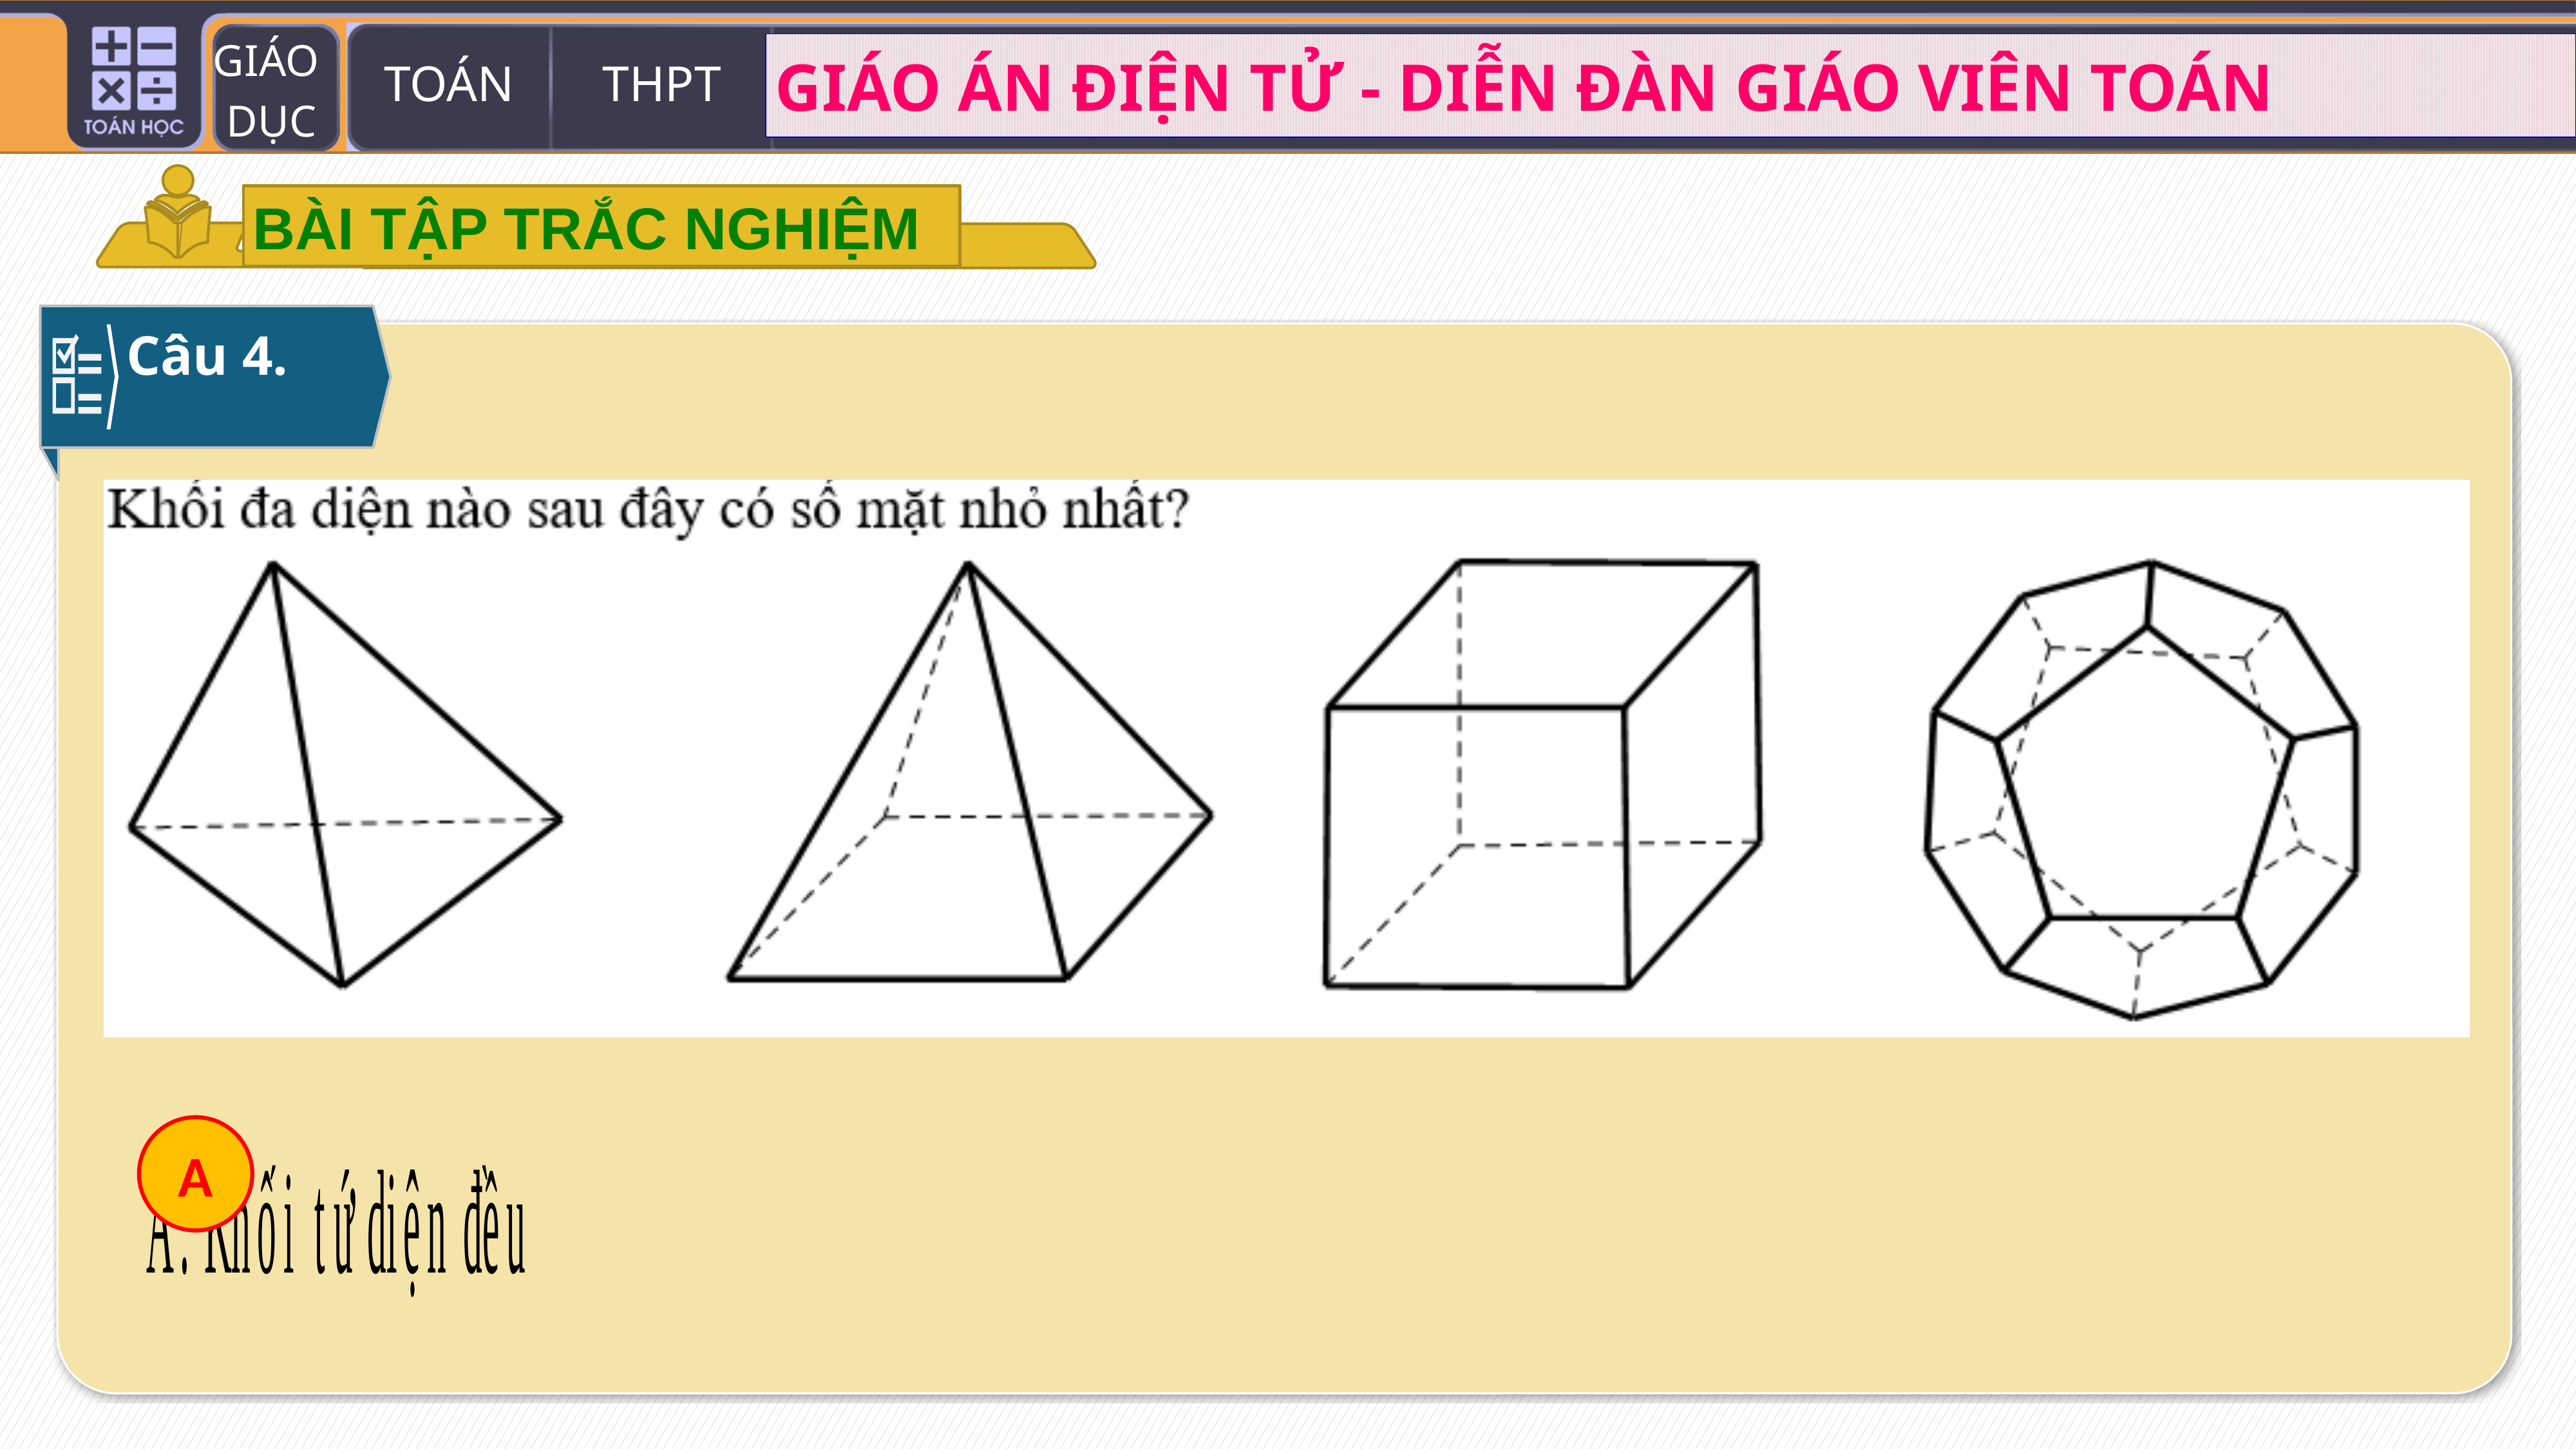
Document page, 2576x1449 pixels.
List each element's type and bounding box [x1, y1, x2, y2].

text_box [95, 165, 1097, 269]
text_box [40, 305, 2512, 1394]
picture [103, 480, 2470, 1038]
